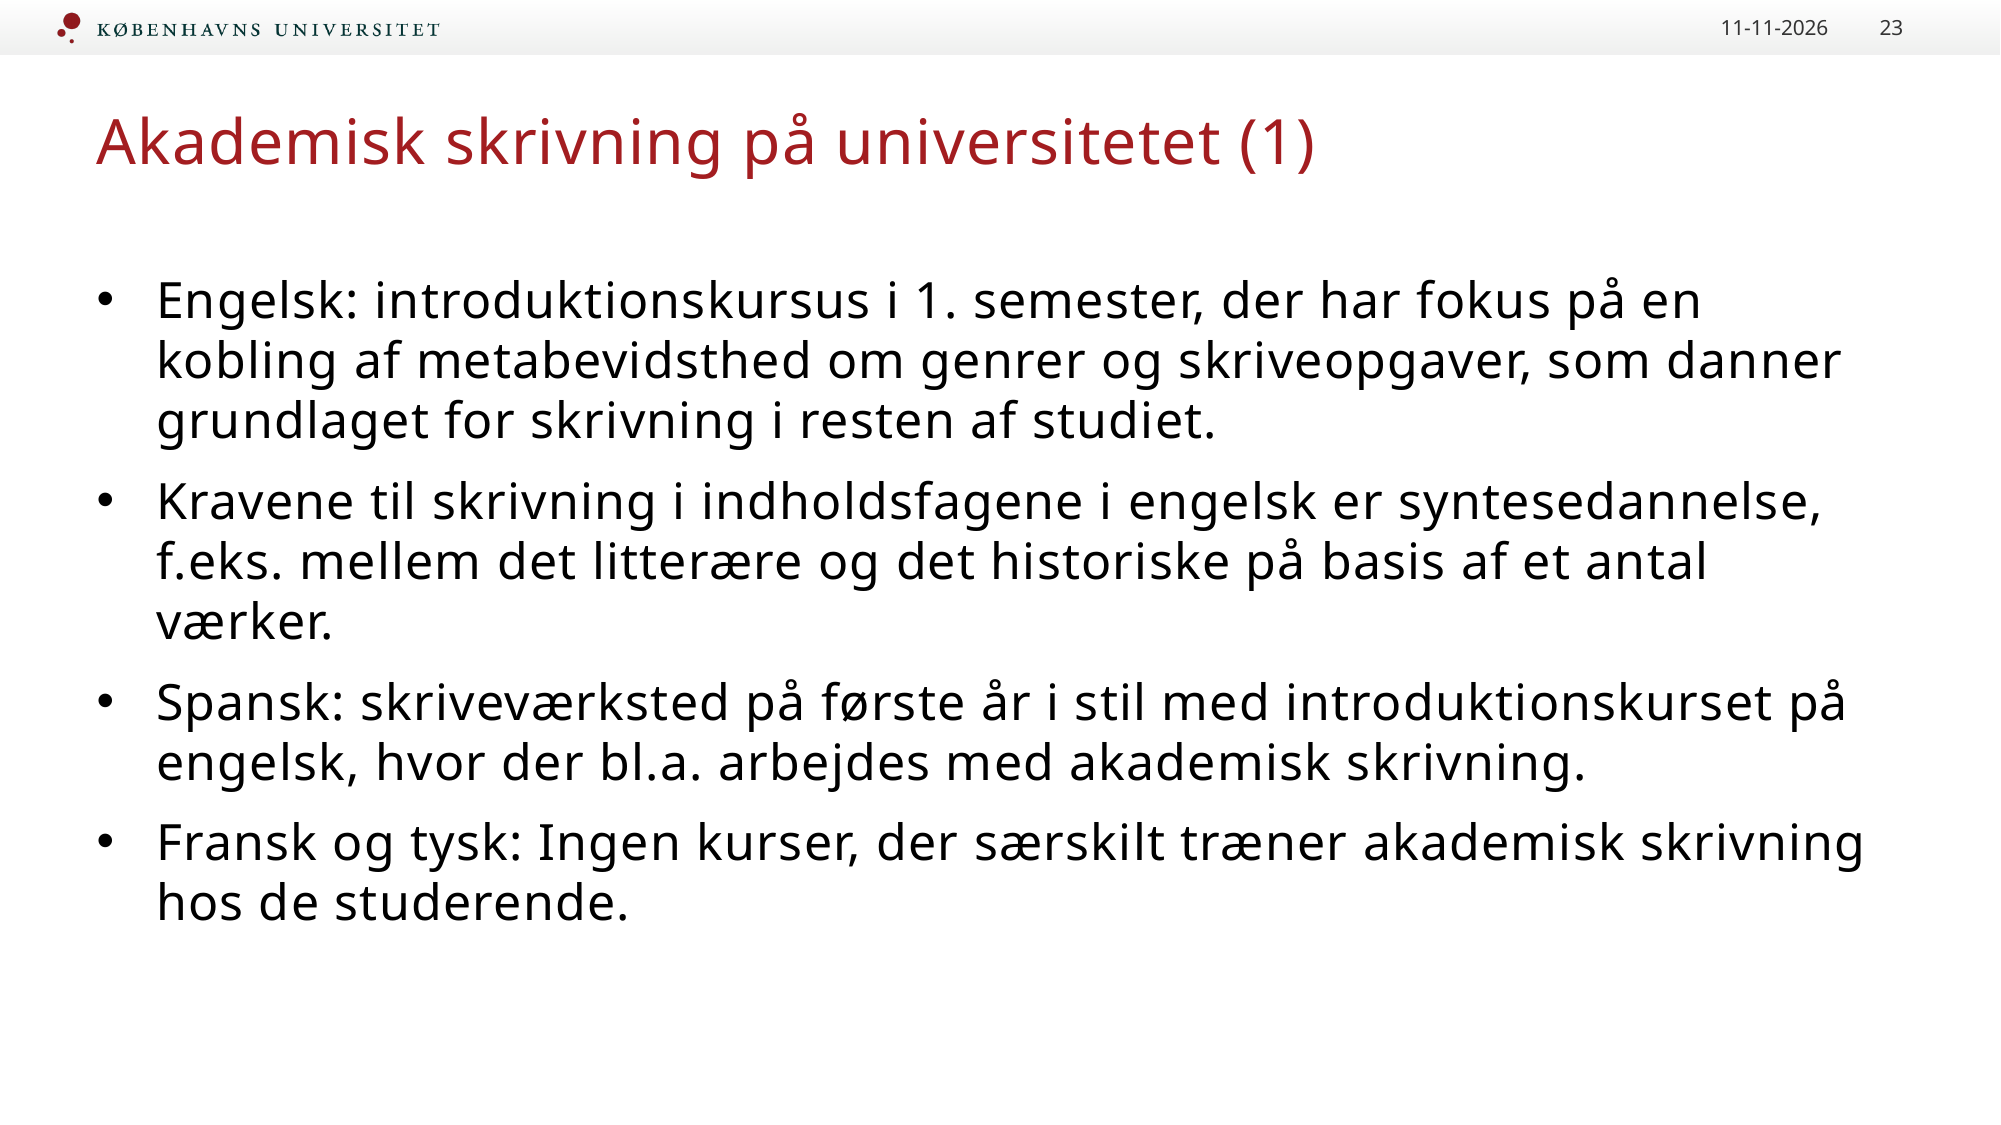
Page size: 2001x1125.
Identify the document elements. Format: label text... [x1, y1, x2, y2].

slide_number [1694, 14, 1829, 43]
picture [91, 15, 476, 42]
list Engelsk: introduktionskursus i 1. semester, der har fokus på en kobling af metabevidsthed om genrer og skriveopgaver, som danner grundlaget for skrivning i resten af studiet. Kravene til skrivning i indholdsfagene i engelsk er syntesedannelse, f.eks. mellem det litterære og det historiske på basis af et antal værker. Spansk: skriveværksted på første år i stil med introduktionskurset på engelsk, hvor der bl.a. arbejdes med akademisk skrivning. Fransk og tysk: Ingen kurser, der særskilt træner akademisk skrivning hos de studerende. [96, 268, 1904, 1036]
slide_number 23 [1840, 14, 1904, 43]
title Akademisk skrivning på universitetet (1) [96, 101, 1904, 244]
